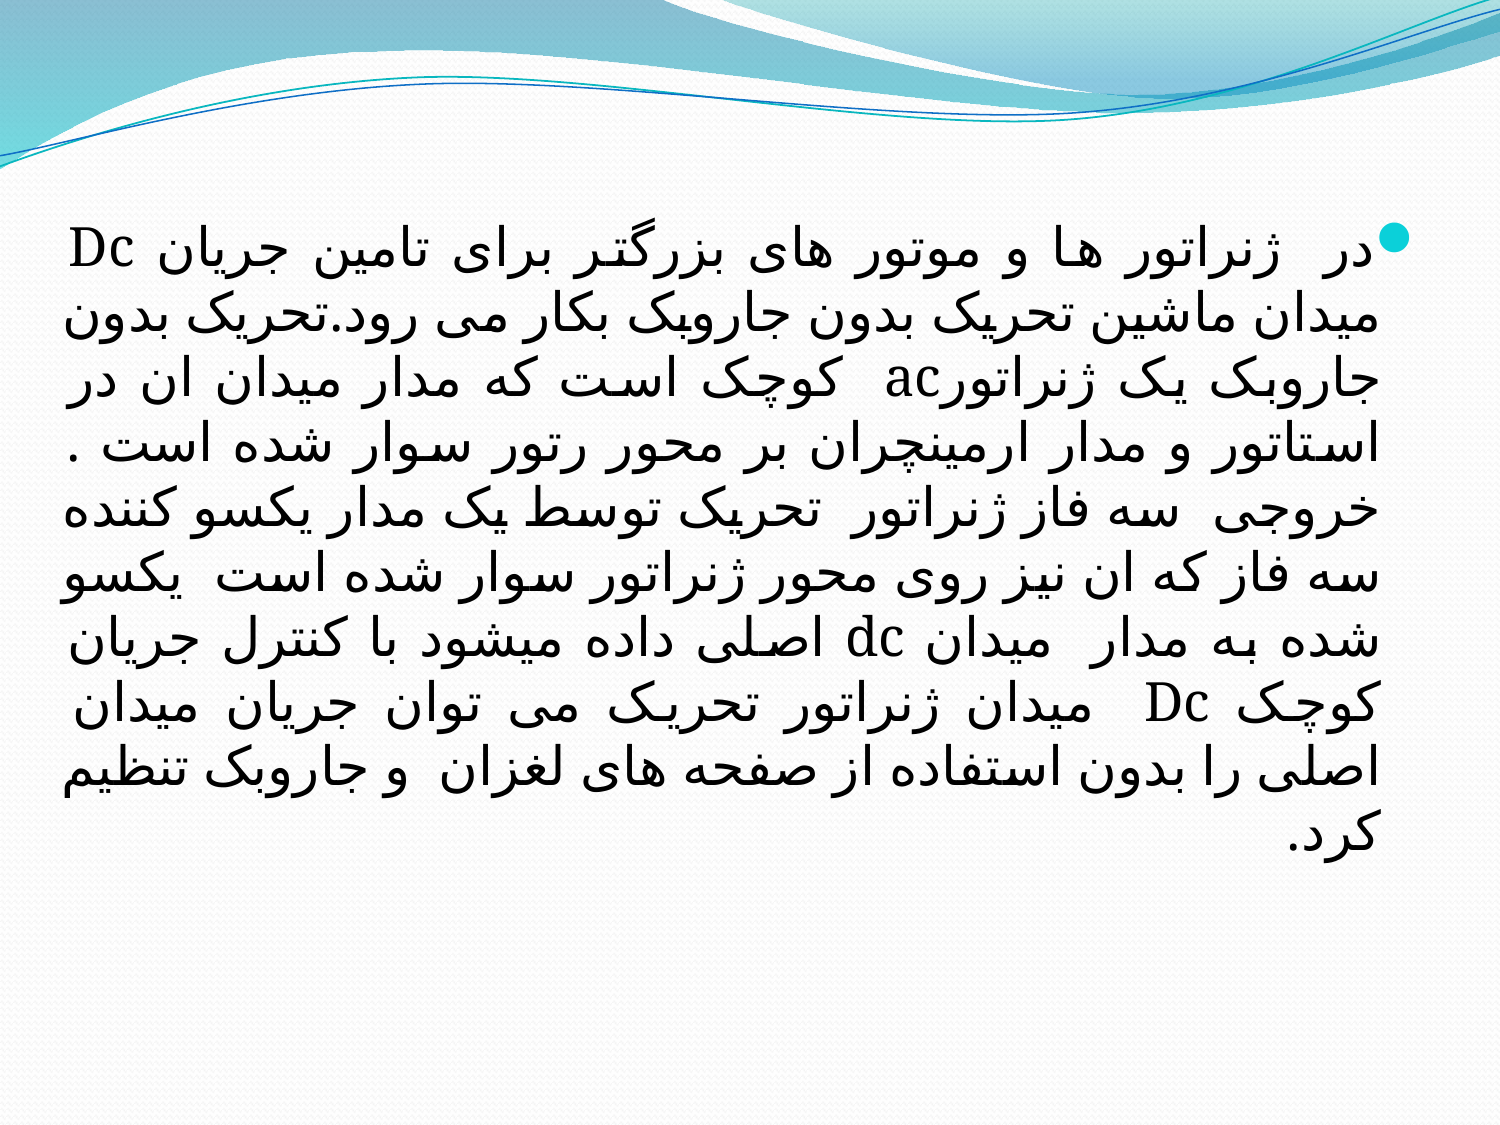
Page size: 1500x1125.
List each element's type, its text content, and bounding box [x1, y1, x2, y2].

list در ژنراتور ها و موتور های بزرگتر برای تامین جریان Dc میدان ماشین تحریک بدون جاروبک بکار می رود.تحریک بدون جاروبک یک ژنراتورac کوچک است که مدار میدان ان در استاتور و مدار ارمینچران بر محور رتور سوار شده است . خروجی سه فاز ژنراتور تحریک توسط یک مدار یکسو کننده سه فاز که ان نیز روی محور ژنراتور سوار شده است یکسو شده به مدار میدان dc اصلی داده میشود با کنترل جریان کوچک Dc میدان ژنراتور تحریک می توان جریان میدان اصلی را بدون استفاده از صفحه های لغزان و جاروبک تنظیم کرد. [46, 128, 1442, 1125]
